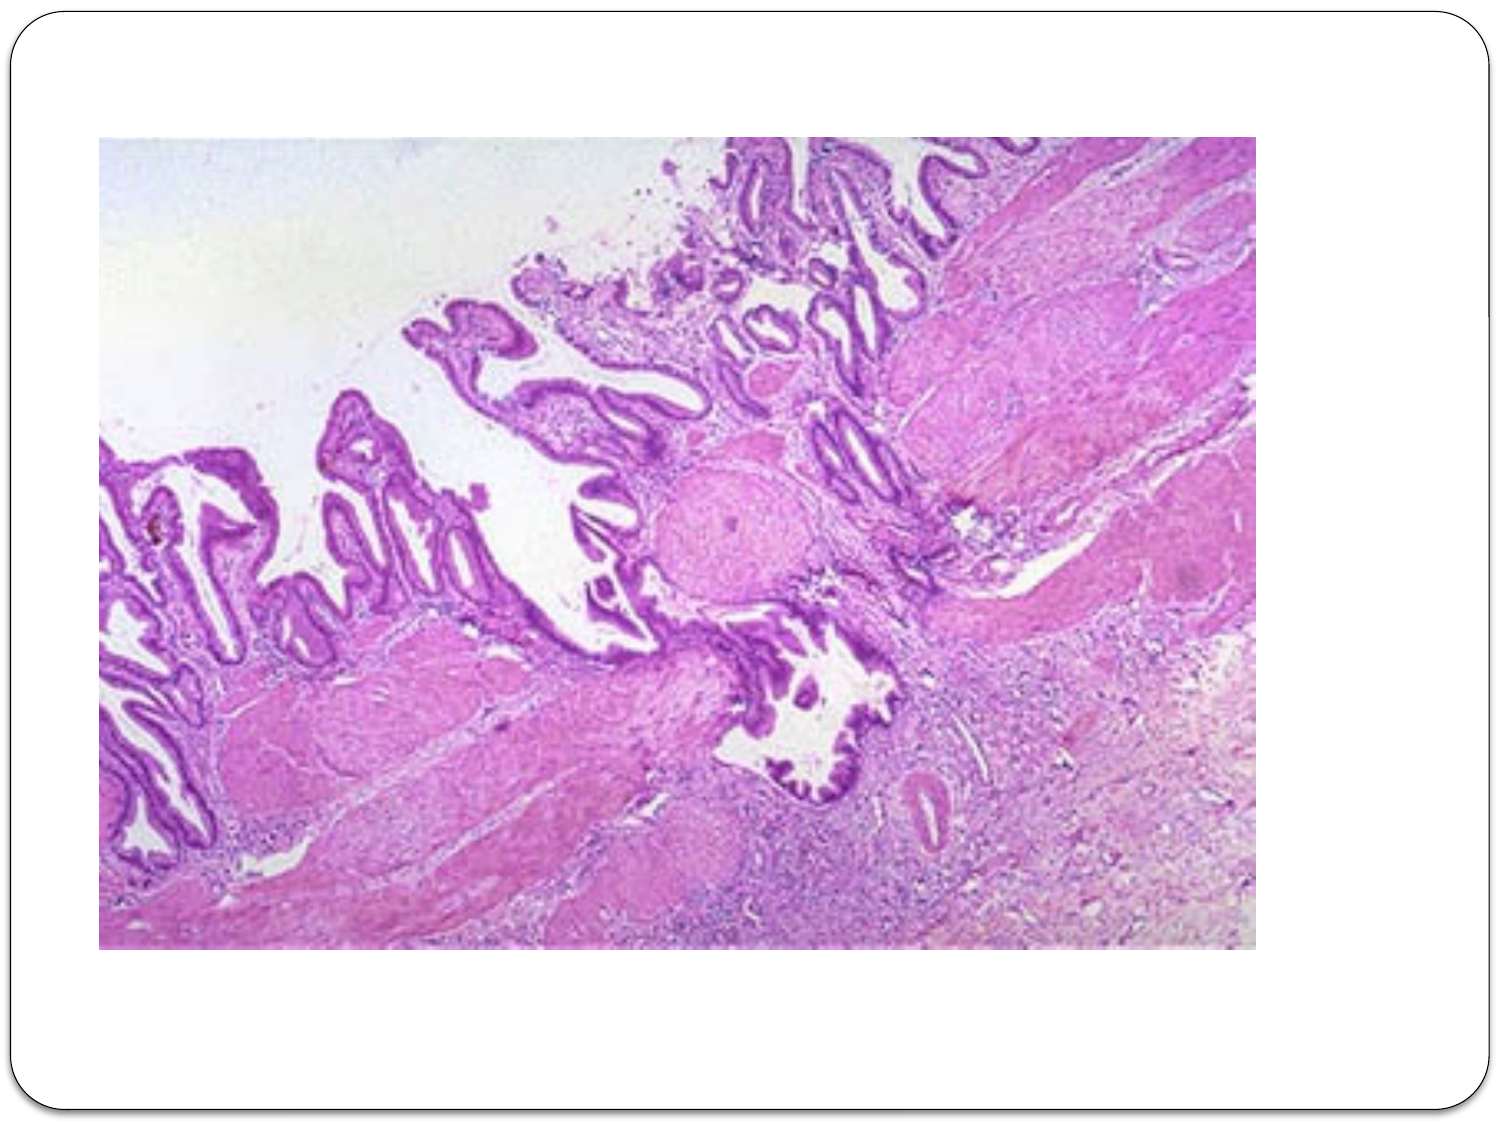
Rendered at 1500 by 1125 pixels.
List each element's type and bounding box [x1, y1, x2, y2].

picture [99, 137, 1257, 951]
